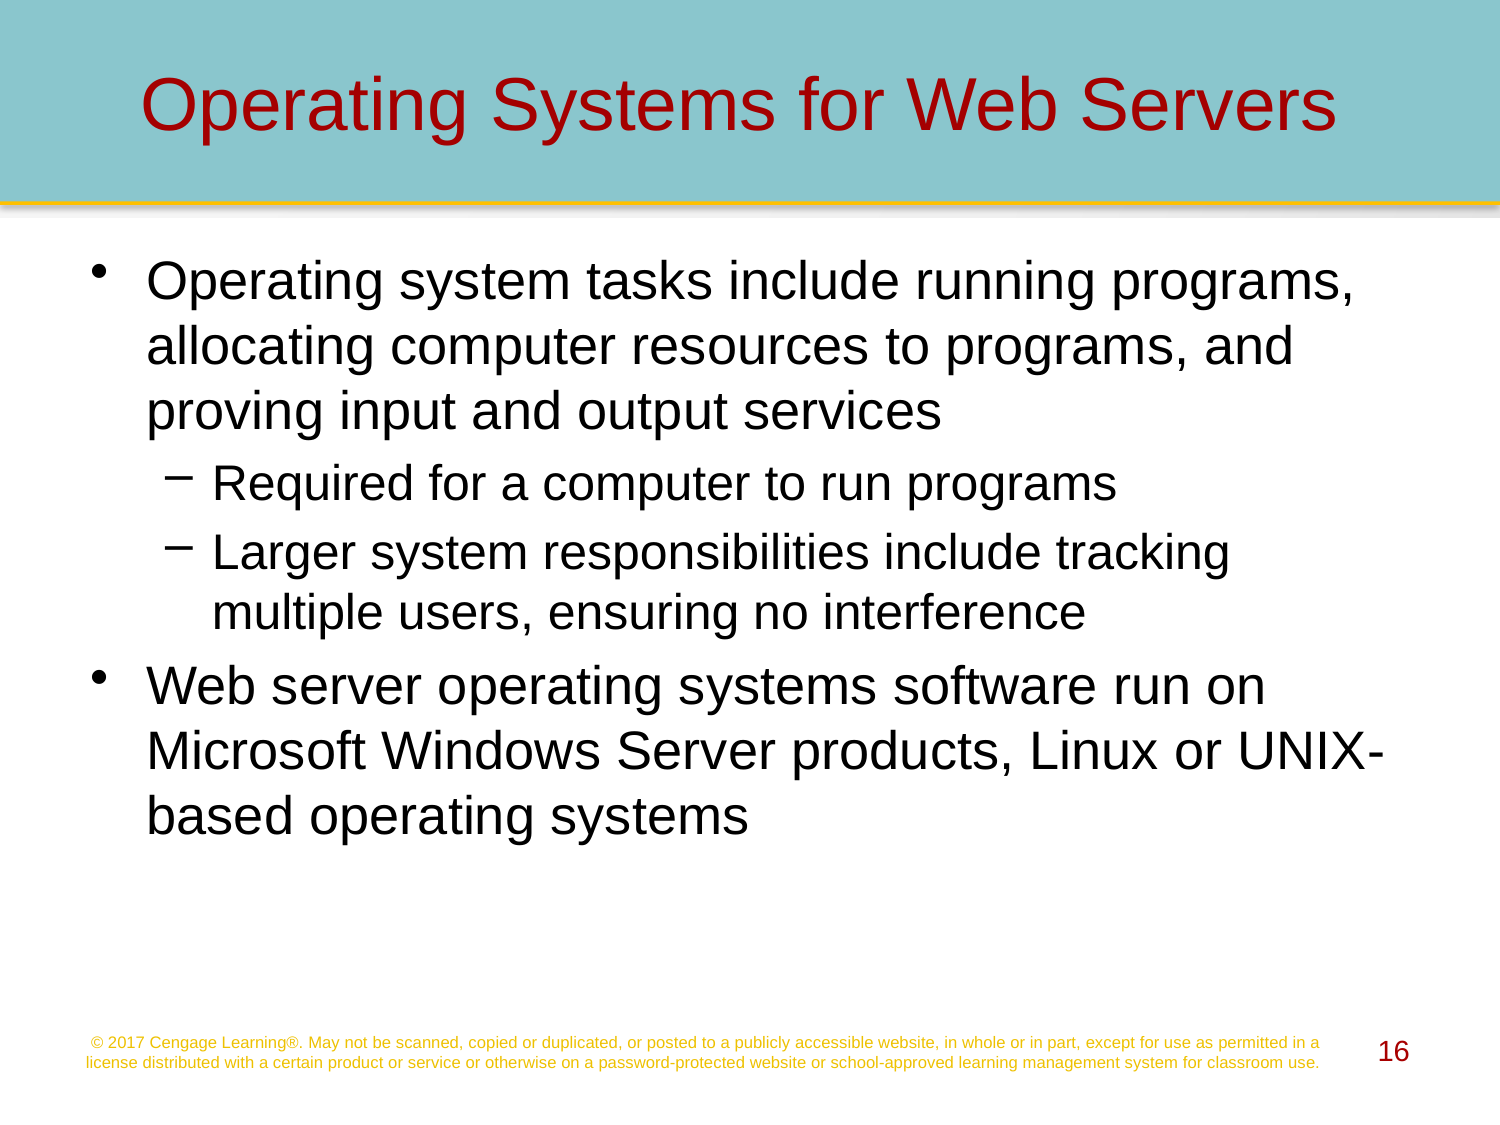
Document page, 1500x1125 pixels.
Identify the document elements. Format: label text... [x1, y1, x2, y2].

slide_number 16 [1074, 1024, 1426, 1103]
title Operating Systems for Web Servers [0, 0, 1500, 202]
footer © 2017 Cengage Learning®. May not be scanned, copied or duplicated, or posted to a publicly accessible website, in whole or in part, except for use as permitted in a license distributed with a certain product or service or otherwise on a password-protected website or school-approved learning management system for classroom use. [62, 1024, 1074, 1103]
list Operating system tasks include running programs, allocating computer resources to programs, and proving input and output services Required for a computer to run programs Larger system responsibilities include tracking multiple users, ensuring no interference Web server operating systems software run on Microsoft Windows Server products, Linux or UNIX-based operating systems [75, 237, 1425, 1005]
